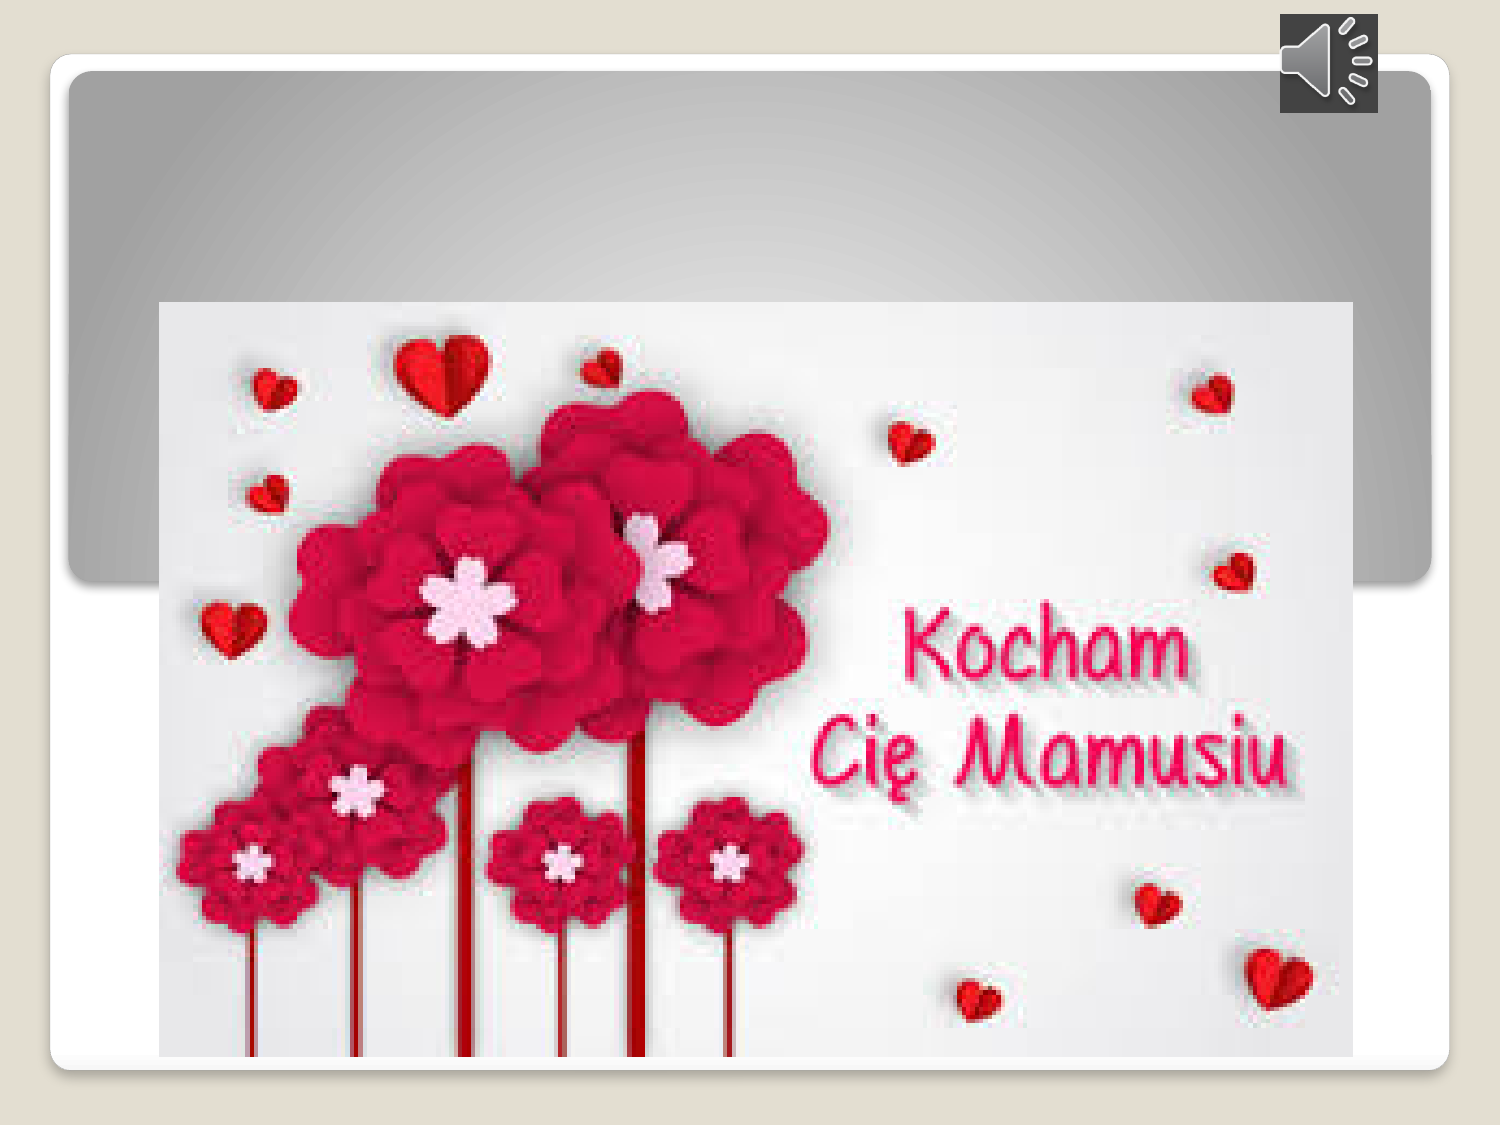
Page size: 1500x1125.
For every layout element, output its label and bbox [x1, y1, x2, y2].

picture [1278, 13, 1379, 114]
picture [159, 302, 1353, 1057]
